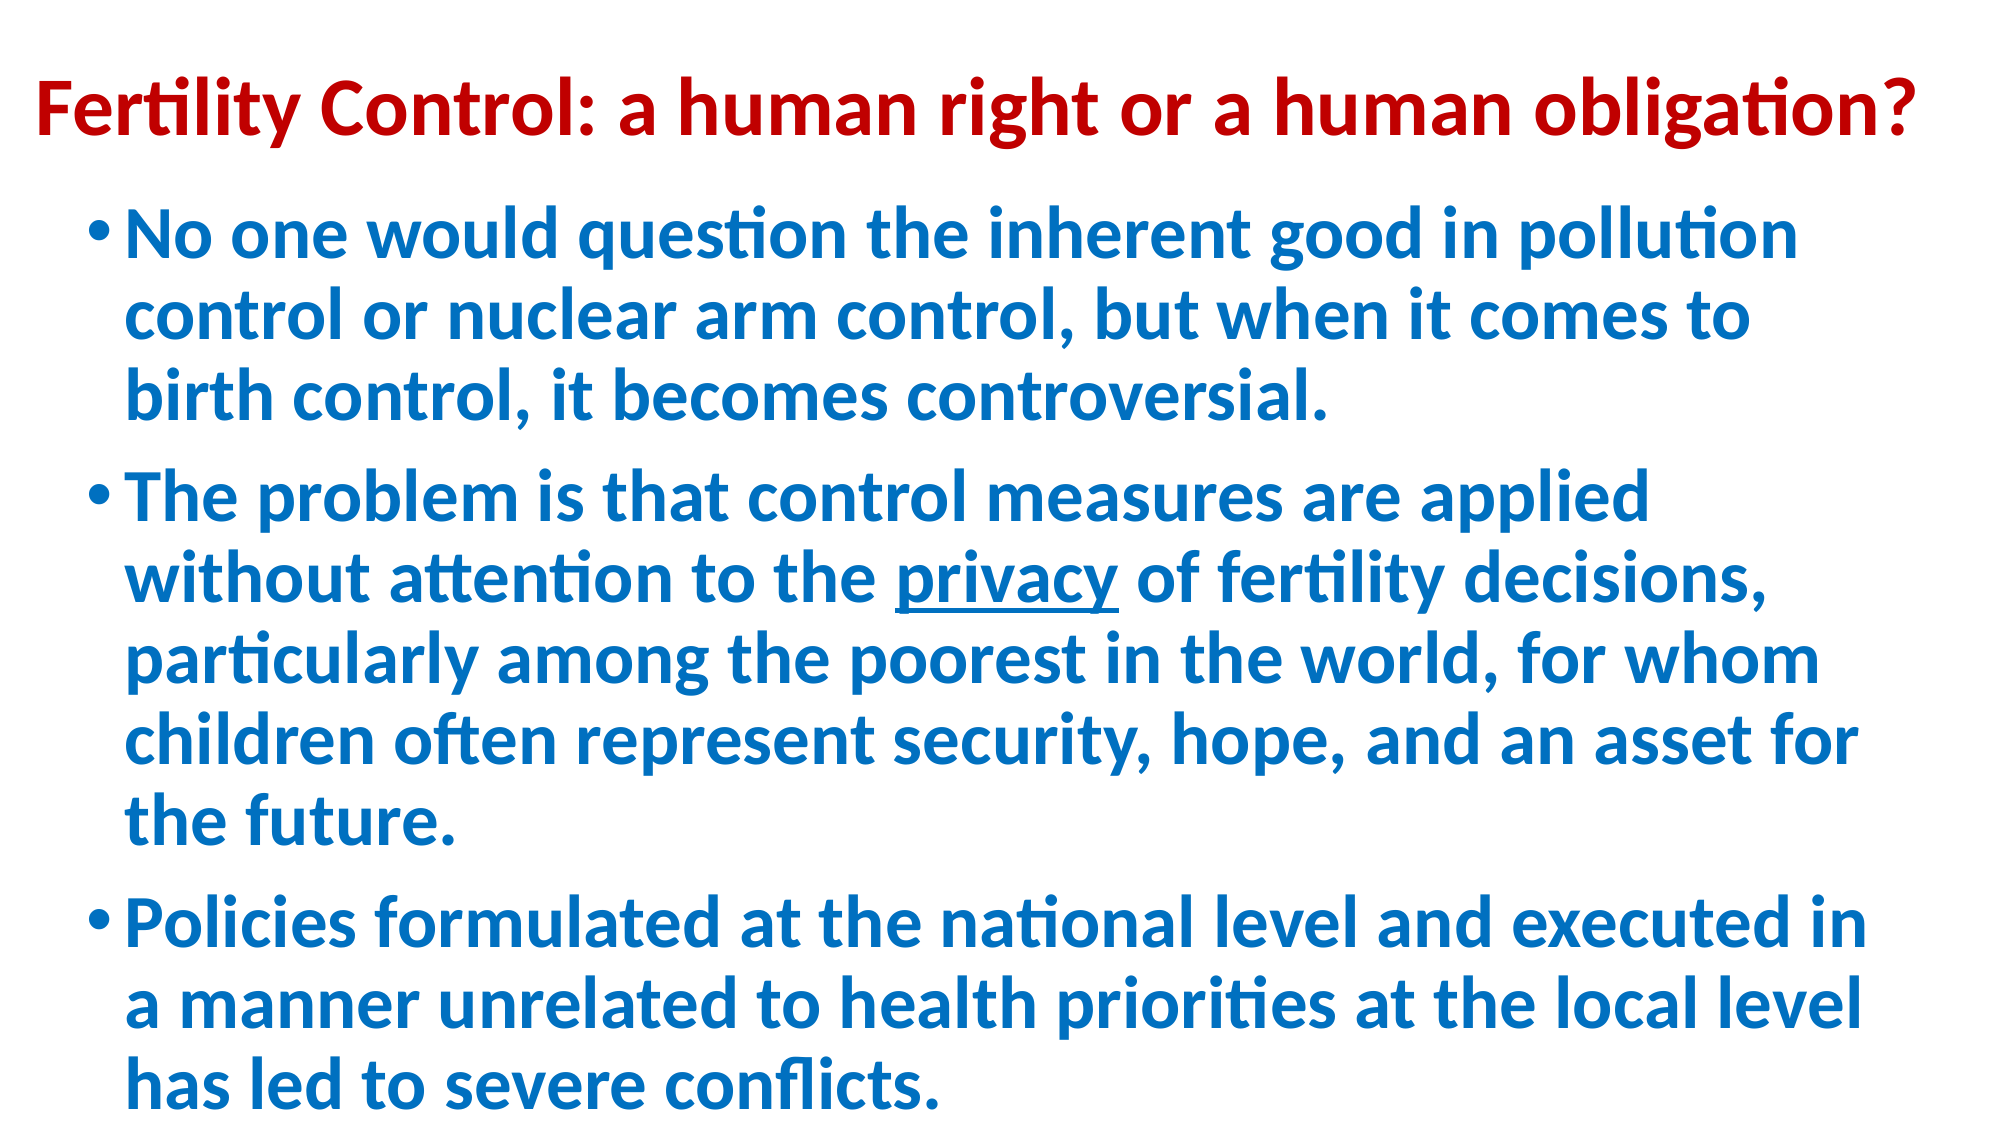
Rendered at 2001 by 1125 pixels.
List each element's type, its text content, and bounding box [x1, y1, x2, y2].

list No one would question the inherent good in pollution control or nuclear arm control, but when it comes to birth control, it becomes controversial. The problem is that control measures are applied without attention to the privacy of fertility decisions, particularly among the poorest in the world, for whom children often represent security, hope, and an asset for the future. Policies formulated at the national level and executed in a manner unrelated to health priorities at the local level has led to severe conflicts. [71, 185, 1889, 1027]
title Fertility Control: a human right or a human obligation? [20, 50, 1986, 167]
